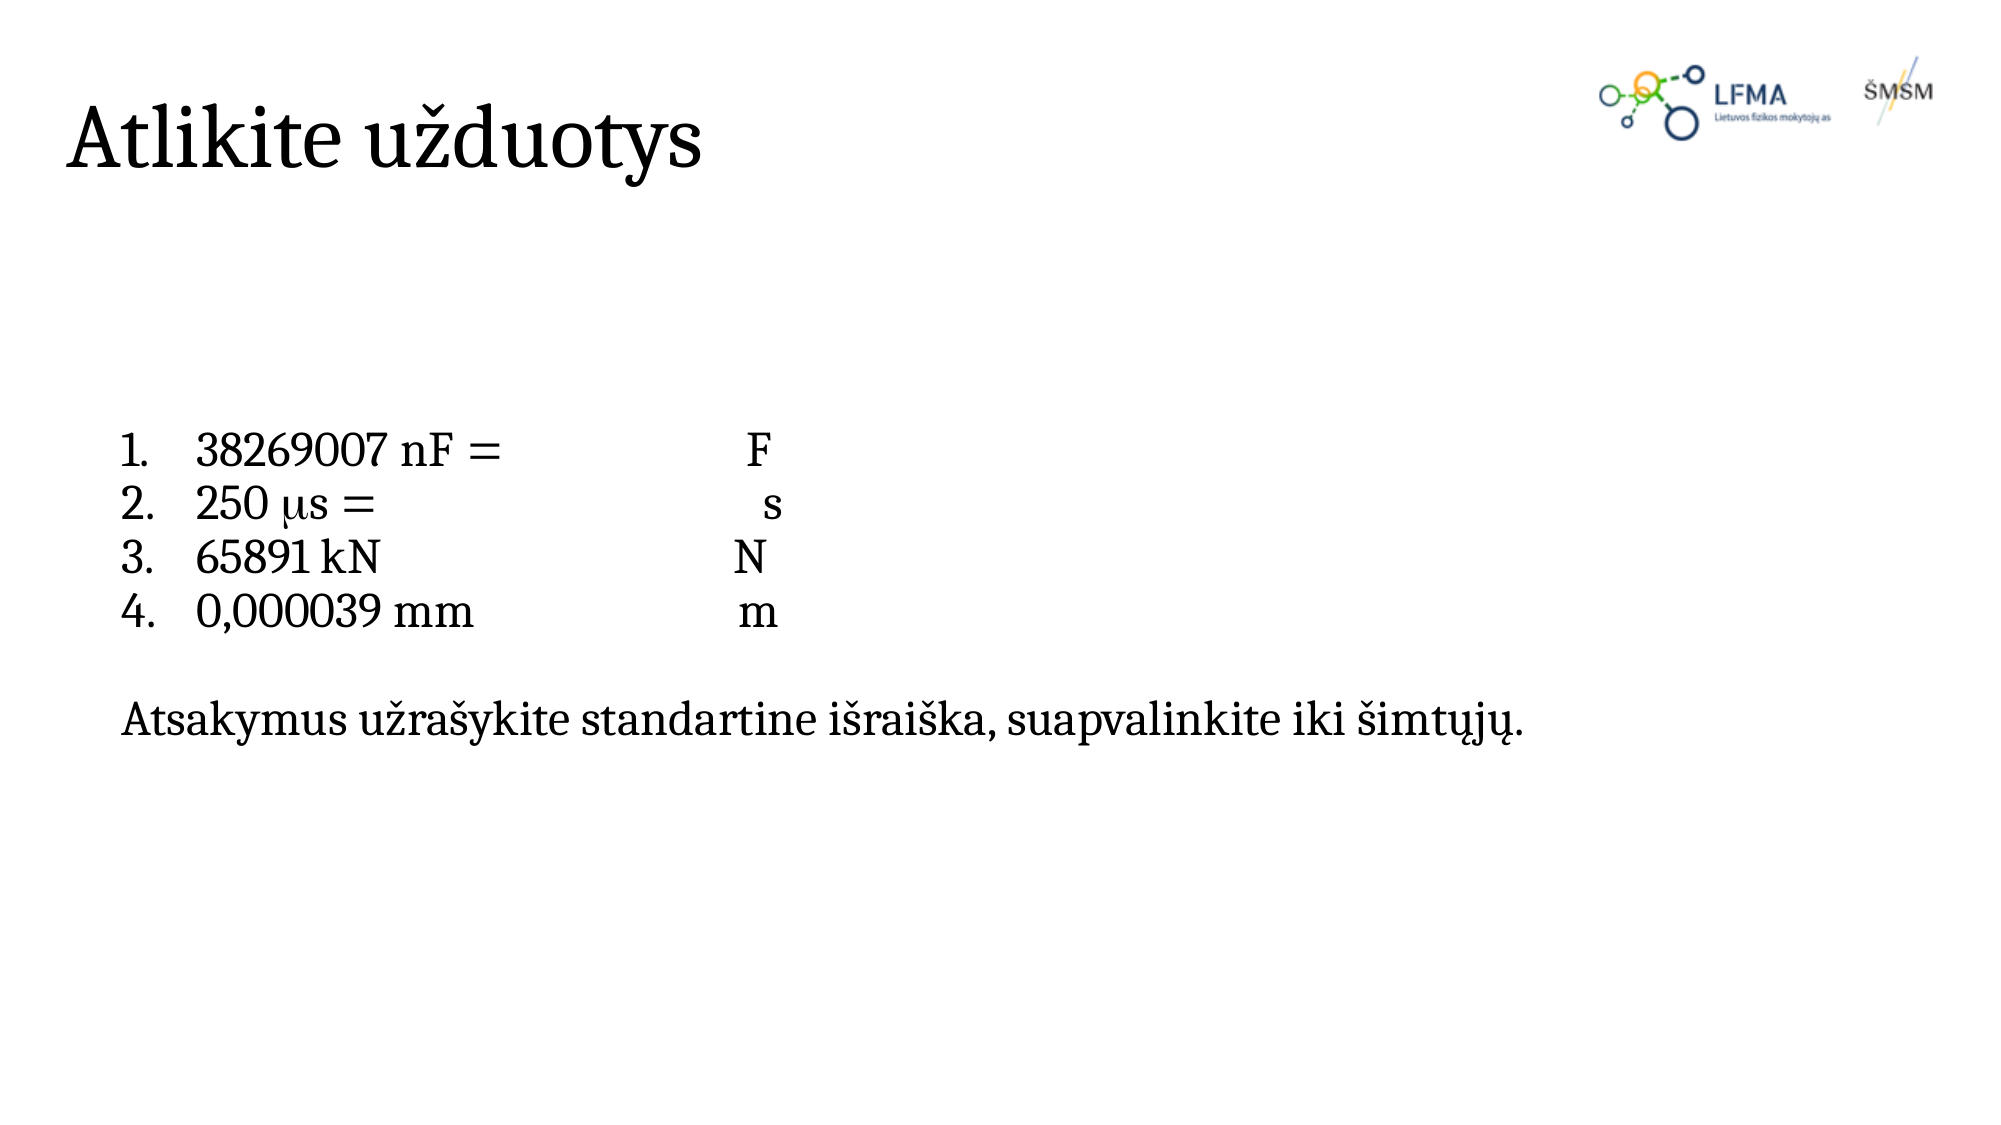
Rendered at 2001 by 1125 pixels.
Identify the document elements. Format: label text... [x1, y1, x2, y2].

title Atlikite užduotys [51, 29, 1777, 247]
text_box 38269007 nF  F 250 s  s 65891 kN N 0,000039 mm m Atsakymus užrašykite standartine išraiška, suapvalinkite iki šimtųjų. [106, 395, 1832, 882]
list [1595, 40, 1958, 149]
